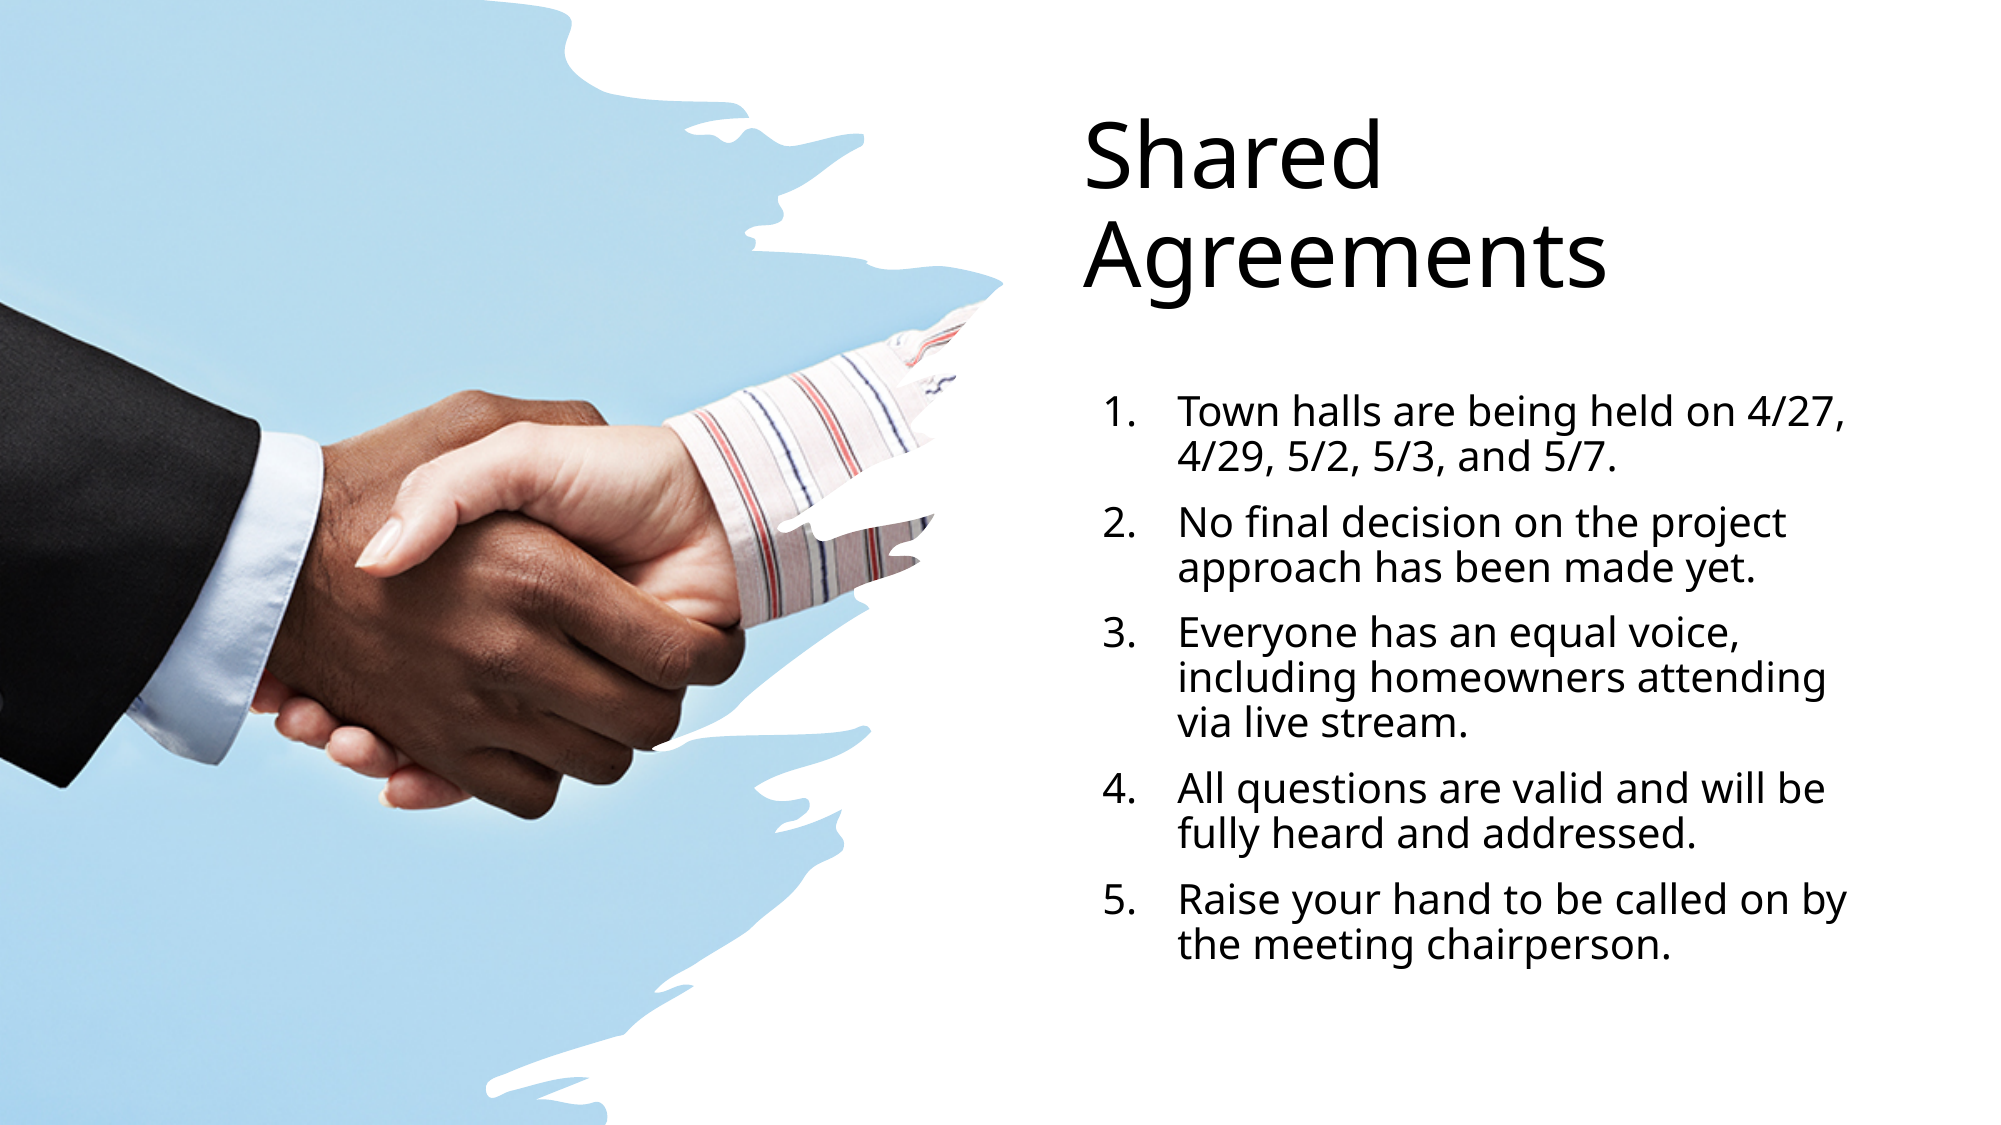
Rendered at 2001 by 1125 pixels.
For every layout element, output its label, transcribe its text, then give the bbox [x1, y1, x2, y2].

text_box Shared Agreements [1068, 59, 1903, 357]
subtitle Town halls are being held on 4/27, 4/29, 5/2, 5/3, and 5/7. No final decision on the project approach has been made yet. Everyone has an equal voice, including homeowners attending via live stream. All questions are valid and will be fully heard and addressed. Raise your hand to be called on by the meeting chairperson. [1068, 382, 1863, 1014]
picture [0, 0, 1004, 1125]
text_box [1004, 0, 2000, 1125]
